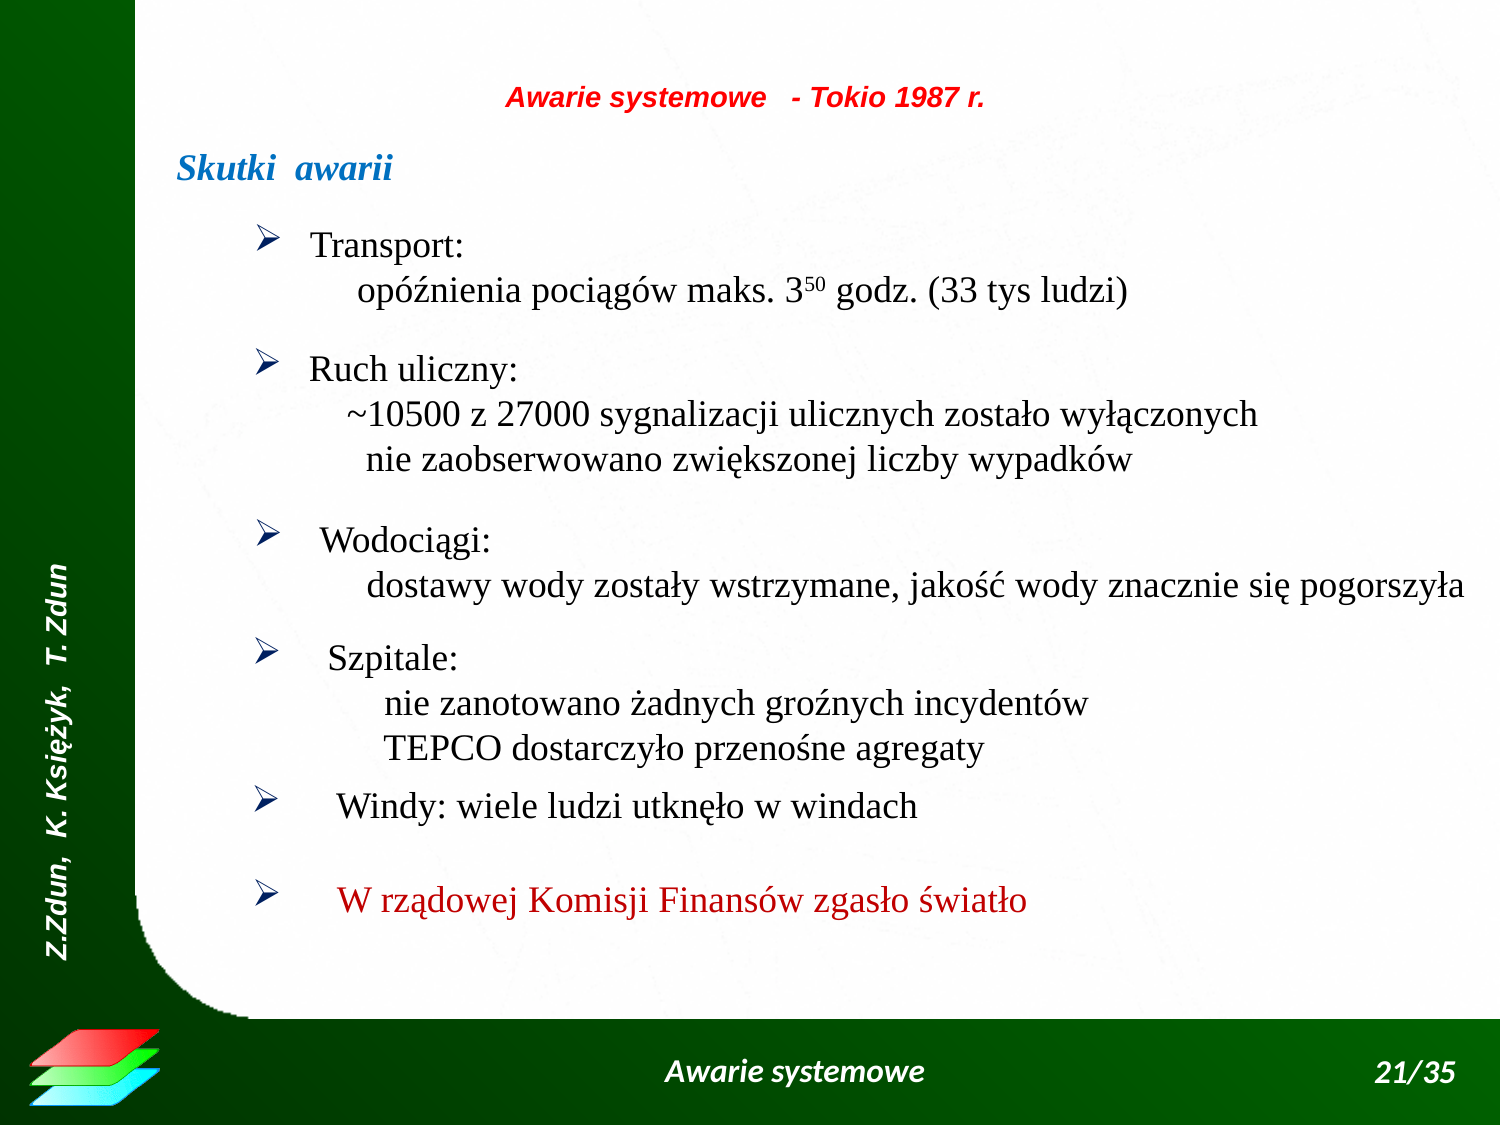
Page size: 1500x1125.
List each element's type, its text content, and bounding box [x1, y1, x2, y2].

text_box Ruch uliczny: ~10500 z 27000 sygnalizacji ulicznych zostało wyłączonych nie zaobserwowano zwiększonej liczby wypadków [252, 343, 1260, 522]
text_box Skutki awarii [176, 143, 506, 189]
text_box W rządowej Komisji Finansów zgasło światło [252, 875, 1029, 921]
picture [135, 0, 1500, 1019]
text_box Wodociągi: dostawy wody zostały wstrzymane, jakość wody znacznie się pogorszyła [253, 515, 1467, 606]
text_box Transport: opóźnienia pociągów maks. 350 godz. (33 tys ludzi) [253, 219, 1129, 311]
text_box Awarie systemowe - Tokio 1987 r. [505, 78, 995, 114]
picture [29, 1029, 160, 1106]
text_box Szpitale: nie zanotowano żadnych groźnych incydentów TEPCO dostarczyło przenośne agregaty [252, 633, 1091, 769]
text_box Windy: wiele ludzi utknęło w windach [251, 780, 919, 827]
